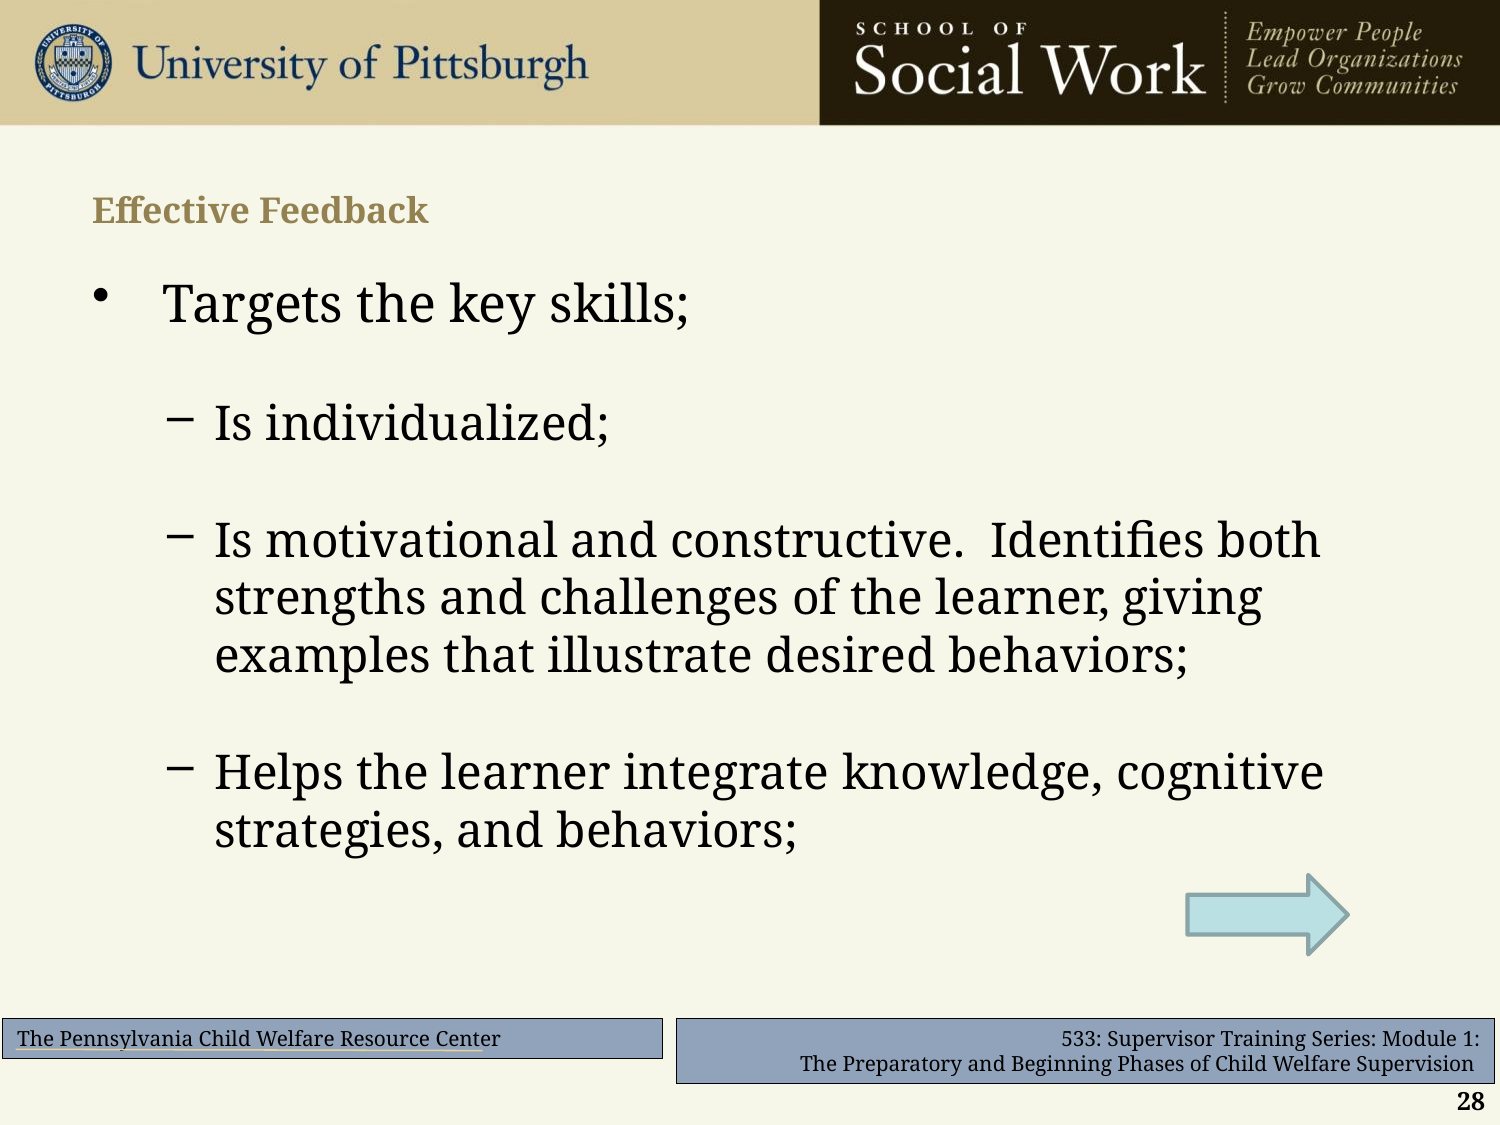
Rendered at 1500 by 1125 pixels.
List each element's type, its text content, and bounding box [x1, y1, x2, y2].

list Targets the key skills; Is individualized; Is motivational and constructive. Identifies both strengths and challenges of the learner, giving examples that illustrate desired behaviors; Helps the learner integrate knowledge, cognitive strategies, and behaviors; [76, 262, 1431, 1018]
text_box [1185, 873, 1351, 957]
title Effective Feedback [76, 179, 1428, 278]
picture [0, 0, 1500, 1125]
slide_number 28 [1332, 1087, 1500, 1119]
